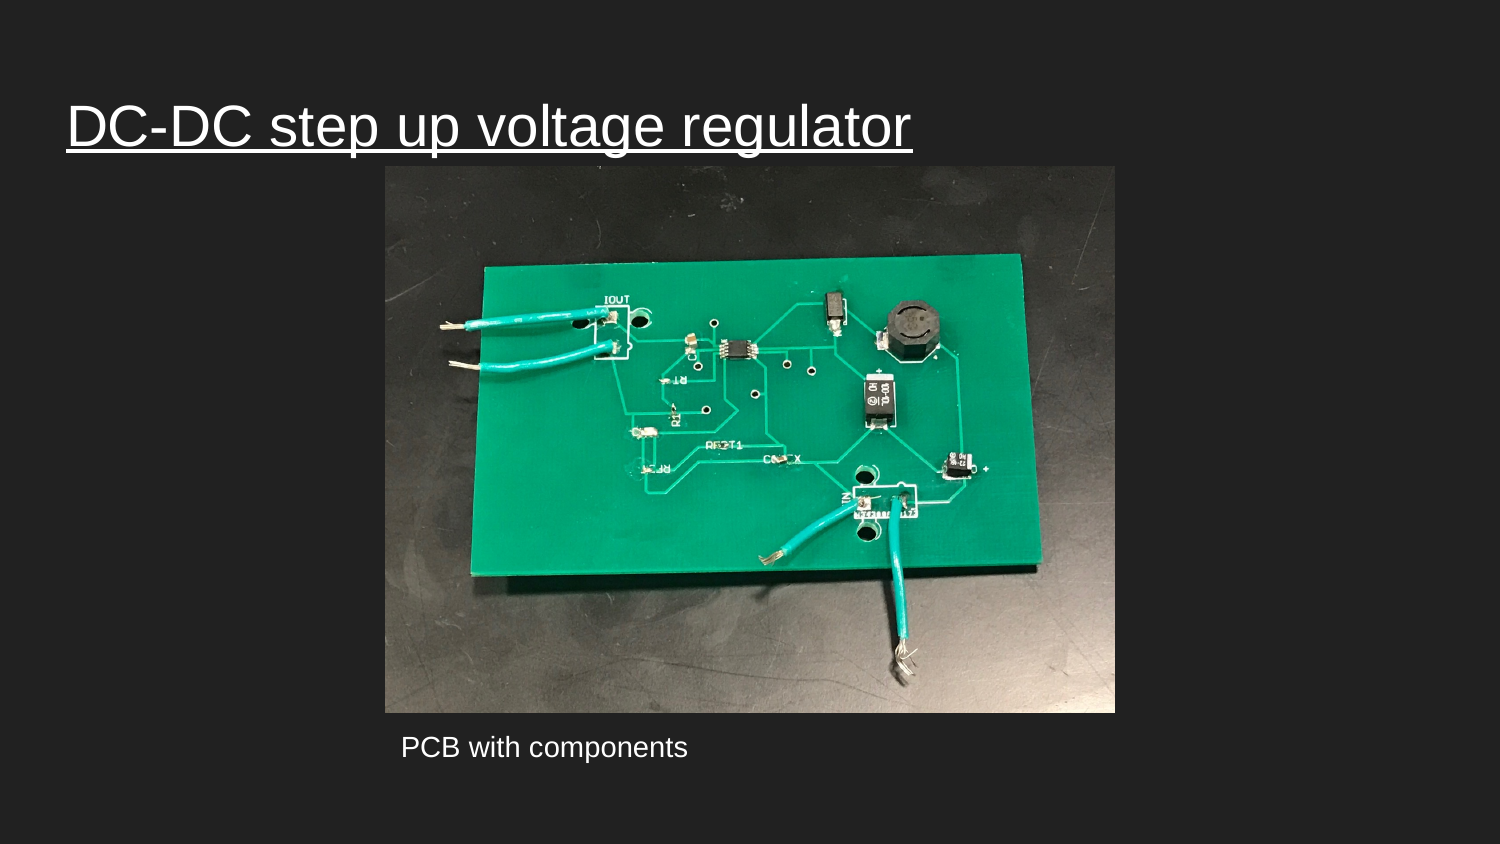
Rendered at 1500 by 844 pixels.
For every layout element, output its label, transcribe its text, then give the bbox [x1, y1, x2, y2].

picture [385, 166, 1115, 714]
text_box PCB with components [385, 721, 1115, 773]
title DC-DC step up voltage regulator [51, 72, 1449, 167]
